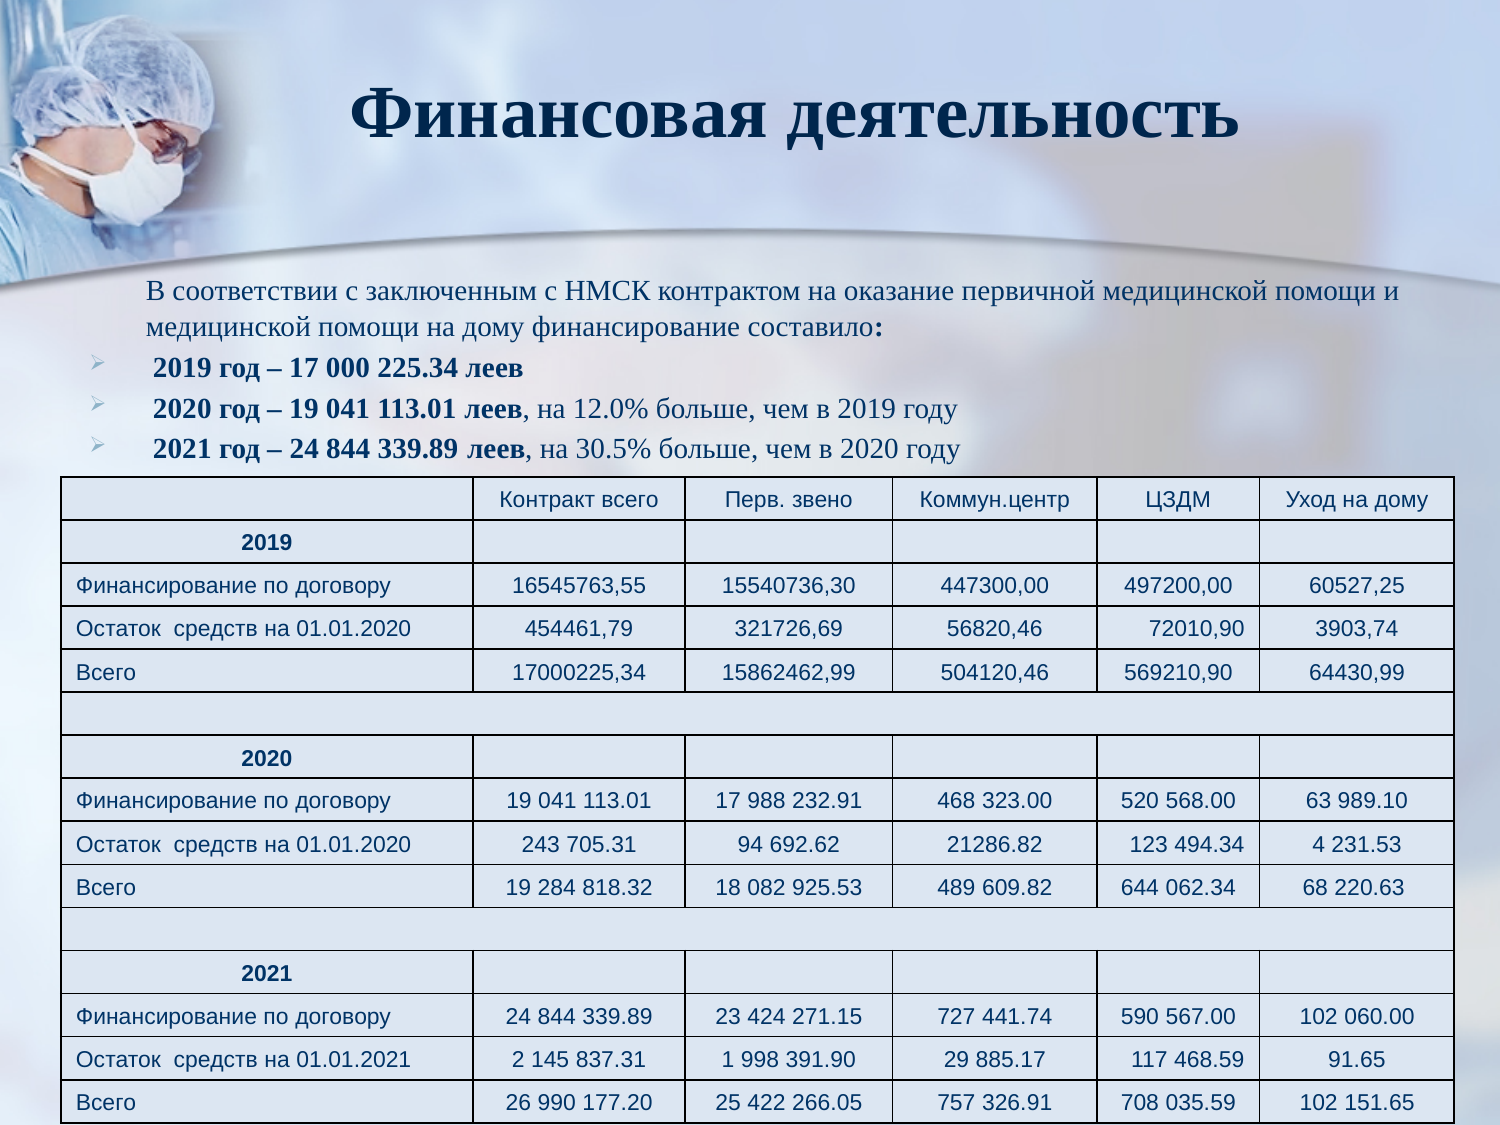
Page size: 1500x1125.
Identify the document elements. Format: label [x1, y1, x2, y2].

text_box [1455, 999, 1459, 1060]
table_header [686, 478, 892, 519]
table_cell [62, 951, 472, 993]
table_cell [1260, 607, 1453, 648]
table_cell [1098, 607, 1259, 648]
table_cell [474, 994, 684, 1036]
table_cell [686, 1081, 892, 1122]
table_cell [1260, 650, 1453, 691]
table_cell [686, 736, 892, 777]
table_cell [62, 994, 472, 1036]
table_cell [474, 865, 684, 907]
table_cell [474, 650, 684, 691]
table_cell [686, 822, 892, 864]
table_cell [1098, 736, 1259, 777]
table_cell [1098, 1081, 1259, 1122]
table_cell [474, 779, 684, 820]
table_cell [1260, 564, 1453, 605]
table_cell [1260, 994, 1453, 1036]
table_cell [62, 564, 472, 605]
table_cell [62, 607, 472, 648]
table_cell [62, 865, 472, 907]
table_cell [474, 521, 684, 562]
table_cell [893, 736, 1096, 777]
table_header [1260, 478, 1453, 519]
table_cell [62, 822, 472, 864]
table_cell [1260, 779, 1453, 820]
table_cell [893, 521, 1096, 562]
table_cell [62, 521, 472, 562]
table_cell [1098, 822, 1259, 864]
table_cell [474, 736, 684, 777]
table_cell [1260, 1081, 1453, 1122]
table_cell [1098, 951, 1259, 993]
table_cell [686, 564, 892, 605]
table_cell [1260, 822, 1453, 864]
table_header [474, 478, 684, 519]
list [127, 54, 1463, 185]
table_cell [893, 1037, 1096, 1079]
table_cell [686, 650, 892, 691]
table_cell [686, 1037, 892, 1079]
table_cell [1260, 521, 1453, 562]
table_cell [1260, 865, 1453, 907]
table_cell [893, 865, 1096, 907]
table_cell [62, 1037, 472, 1079]
table_cell [474, 1037, 684, 1079]
table_cell [893, 951, 1096, 993]
picture [0, 0, 1500, 1125]
table_cell [893, 779, 1096, 820]
table_cell [1098, 865, 1259, 907]
table_header [1098, 478, 1259, 519]
table_header [893, 478, 1096, 519]
table_cell [686, 607, 892, 648]
table_cell [686, 951, 892, 993]
table_cell [474, 822, 684, 864]
table_cell [1260, 951, 1453, 993]
table_cell [893, 1081, 1096, 1122]
table_cell [1098, 1037, 1259, 1079]
table_cell [1098, 564, 1259, 605]
table_cell [62, 693, 1453, 734]
table_cell [474, 1081, 684, 1122]
table_cell [62, 736, 472, 777]
table_cell [474, 951, 684, 993]
table_cell [686, 994, 892, 1036]
table_cell [62, 779, 472, 820]
table_cell [686, 779, 892, 820]
table_cell [1098, 521, 1259, 562]
table_cell [1260, 1037, 1453, 1079]
table_cell [893, 650, 1096, 691]
table_cell [686, 865, 892, 907]
table_cell [686, 521, 892, 562]
table_header [62, 478, 472, 519]
table_cell [893, 564, 1096, 605]
table_cell [893, 994, 1096, 1036]
table_cell [62, 1081, 472, 1122]
table_cell [62, 650, 472, 691]
table_cell [1260, 736, 1453, 777]
table_cell [1098, 650, 1259, 691]
table_cell [474, 564, 684, 605]
table_cell [893, 607, 1096, 648]
table_cell [1098, 779, 1259, 820]
text_box [74, 259, 1500, 465]
table_cell [1098, 994, 1259, 1036]
table_cell [62, 908, 1453, 950]
table_cell [474, 607, 684, 648]
table_cell [893, 822, 1096, 864]
